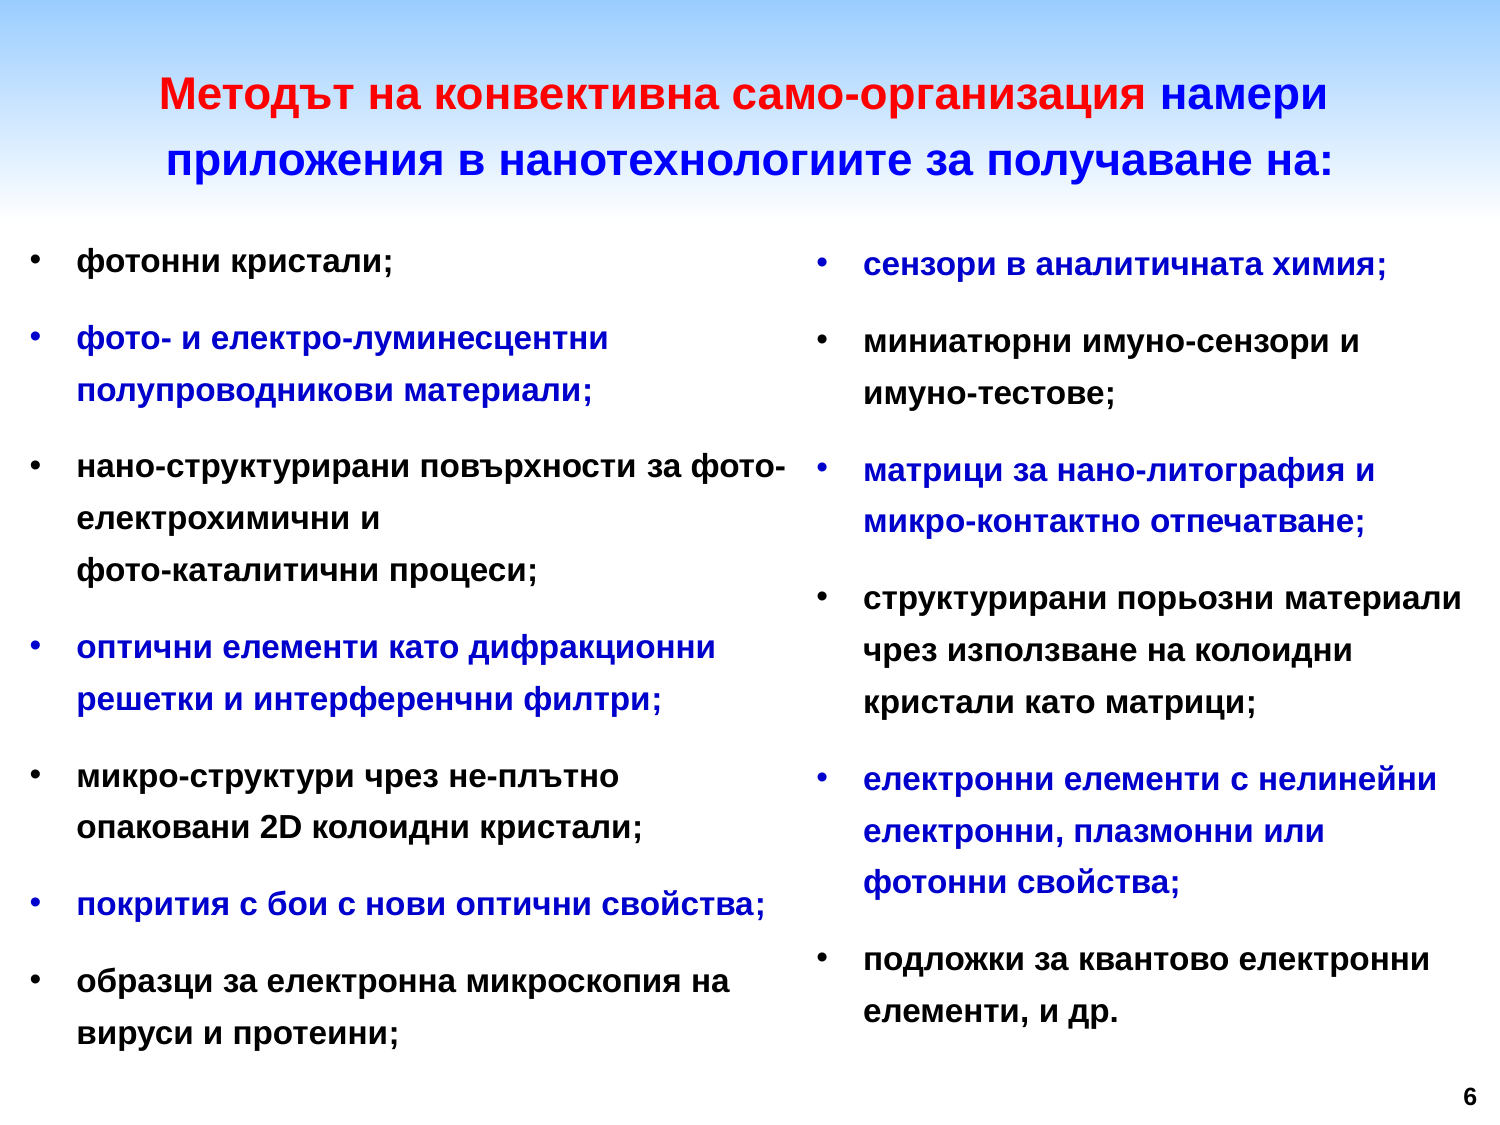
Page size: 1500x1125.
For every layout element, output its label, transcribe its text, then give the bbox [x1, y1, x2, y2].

text_box сензори в аналитичната химия; миниатюрни имуно-сензори и имуно-тестове; матрици за нано-литография и микро-контактно отпечатване; структурирани порьозни материали чрез използване на колоидни кристали като матрици; електронни елементи с нелинейни електронни, плазмонни или фотонни свойства; подложки за квантово електронни елементи, и др. [801, 222, 1495, 1037]
text_box фотонни кристали; фото- и електро-луминесцентни полупроводникови материали; нано-структурирани повърхности за фото-електрохимични и фото-каталитични процеси; оптични елементи като дифракционни решетки и интерференчни филтри; микро-структури чрез не-плътно опаковани 2D колоидни кристали; покрития с бои с нови оптични свойства; образци за електронна микроскопия на вируси и протеини; [14, 219, 802, 1059]
slide_number 6 [1142, 1065, 1493, 1125]
text_box Методът на конвективна само-организация намери приложения в нанотехнологиите за получаване на: [0, 0, 1500, 222]
